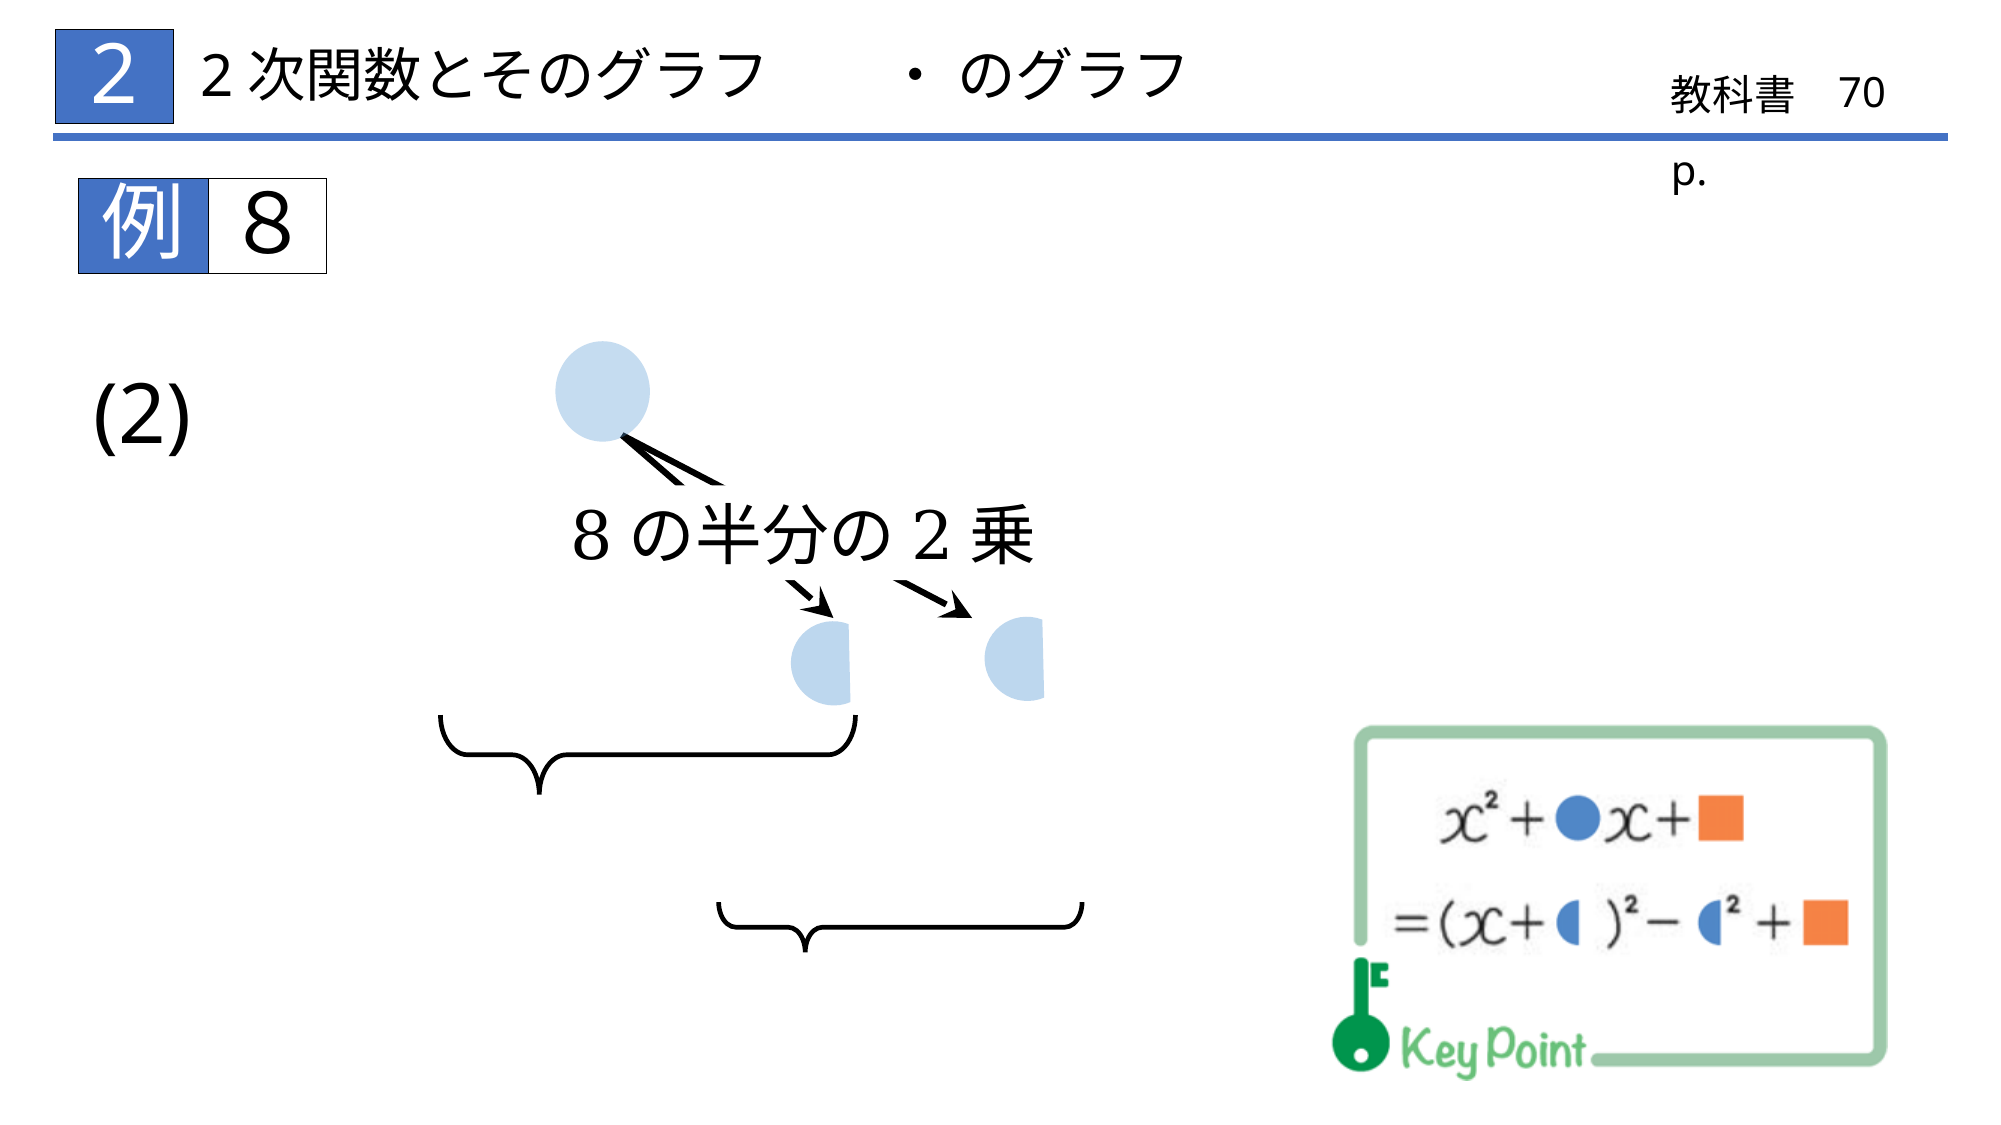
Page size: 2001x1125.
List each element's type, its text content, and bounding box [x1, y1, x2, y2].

text_box [789, 620, 852, 707]
text_box [983, 619, 1046, 702]
text_box [439, 715, 857, 795]
list 70 [1823, 33, 1922, 128]
list 2 [55, 29, 174, 124]
text_box [554, 340, 651, 435]
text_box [555, 435, 1112, 619]
text_box [718, 902, 1083, 953]
picture [1330, 723, 1888, 1081]
list ８ [208, 178, 327, 274]
